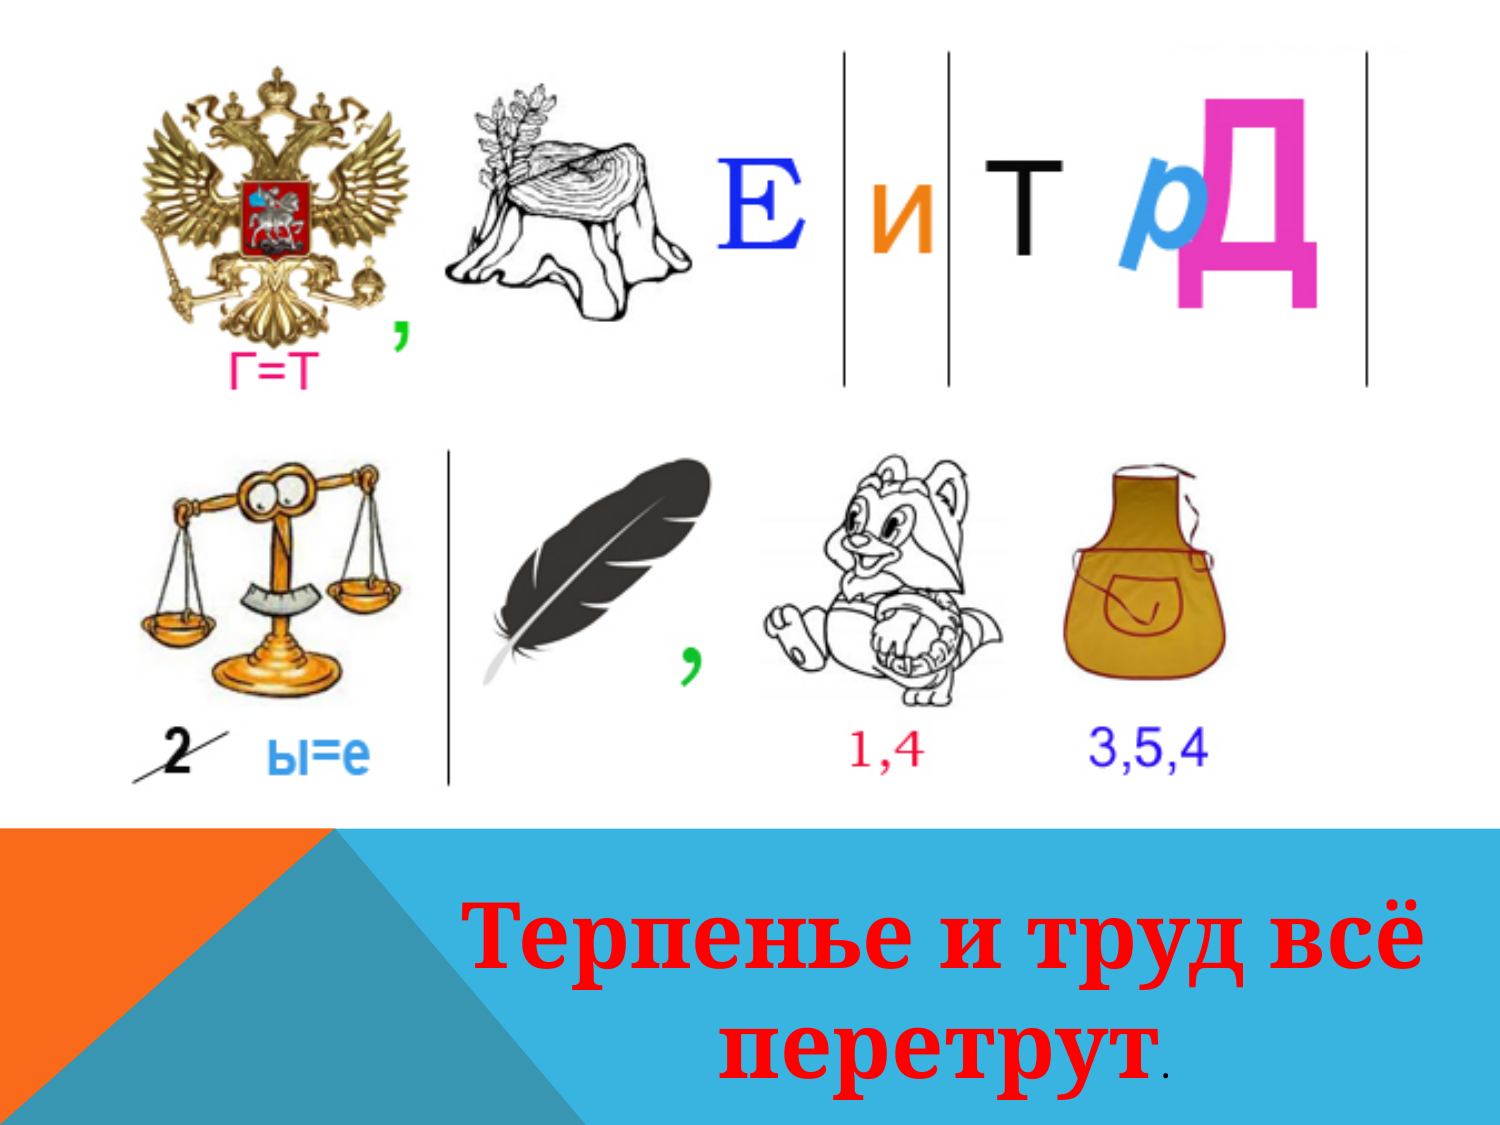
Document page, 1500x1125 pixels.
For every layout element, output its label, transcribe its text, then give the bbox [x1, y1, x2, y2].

picture [118, 43, 1412, 828]
text_box Терпенье и труд всё перетрут. [430, 869, 1459, 1105]
